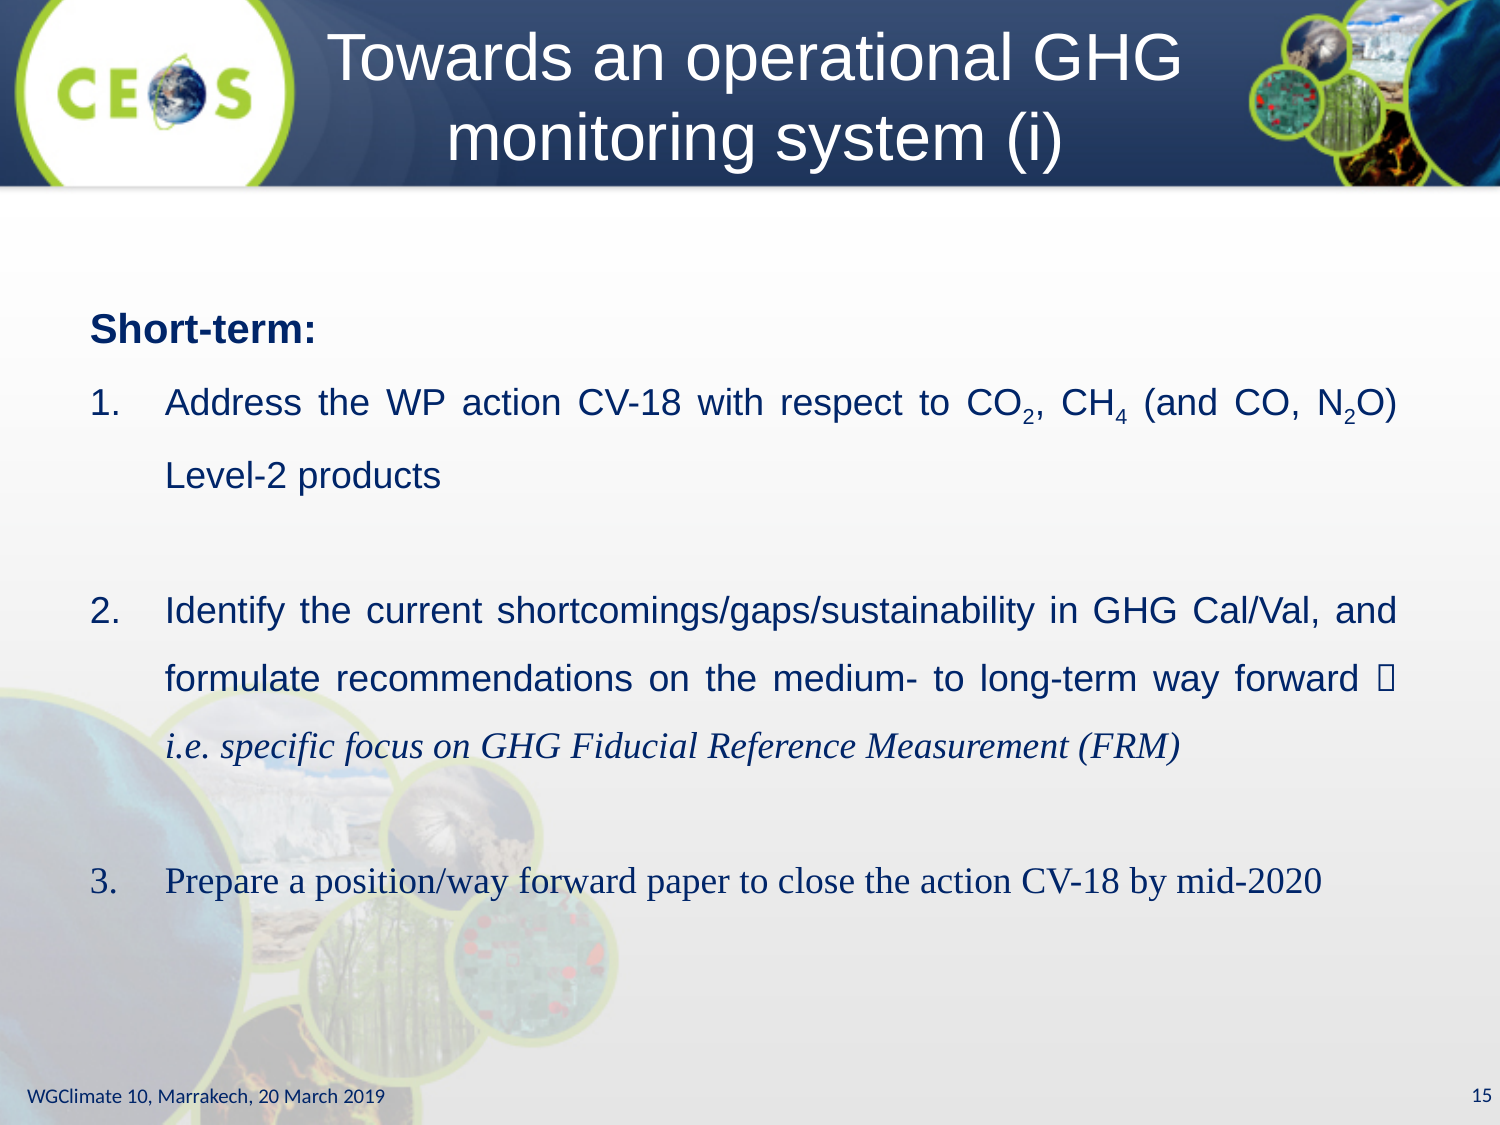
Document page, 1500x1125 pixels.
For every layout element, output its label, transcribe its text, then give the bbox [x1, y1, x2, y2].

text_box Towards an operational GHG monitoring system (i) [200, 34, 1312, 153]
text_box Short-term: Address the WP action CV-18 with respect to CO2, CH4 (and CO, N2O) Level-2 products Identify the current shortcomings/gaps/sustainability in GHG Cal/Val, and formulate recommendations on the medium- to long-term way forward  i.e. specific focus on GHG Fiducial Reference Measurement (FRM) Prepare a position/way forward paper to close the action CV-18 by mid-2020 [74, 224, 1413, 909]
picture [0, 0, 1500, 1125]
slide_number 15 [1186, 1073, 1500, 1115]
